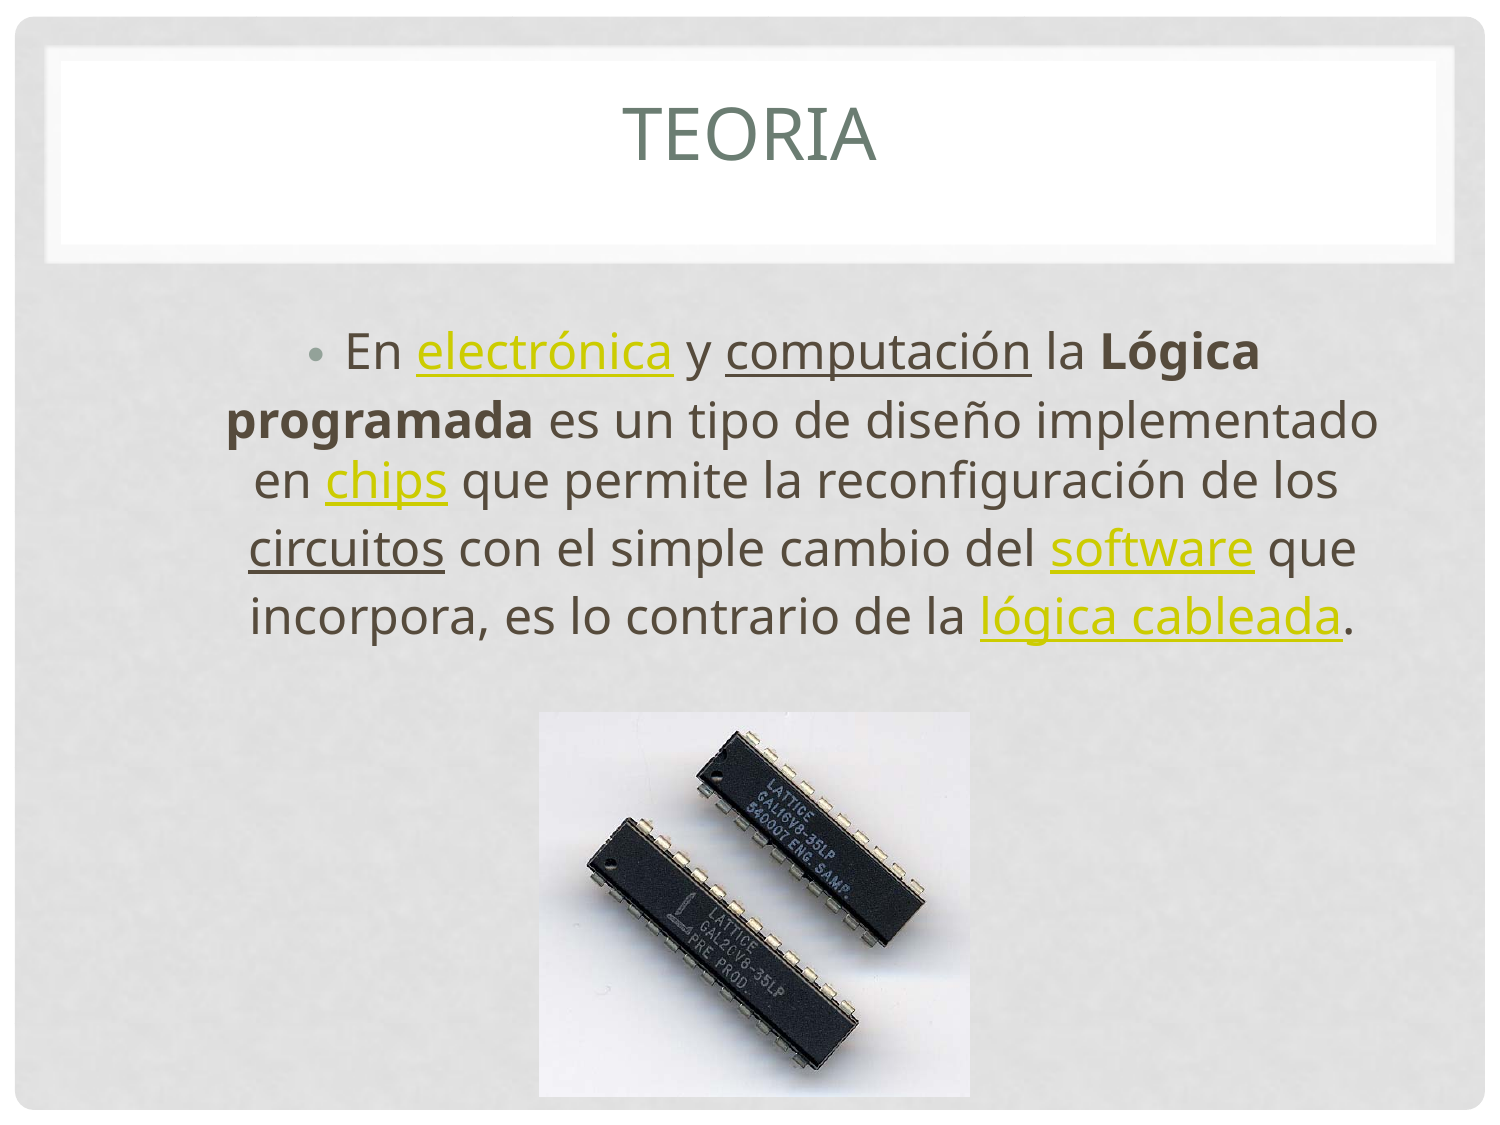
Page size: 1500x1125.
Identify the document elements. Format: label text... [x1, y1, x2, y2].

title Teoria [75, 37, 1425, 225]
list En electrónica y computación la Lógica programada es un tipo de diseño implementado en chips que permite la reconfiguración de los circuitos con el simple cambio del software que incorpora, es lo contrario de la lógica cableada. [112, 312, 1438, 738]
picture [539, 712, 970, 1097]
